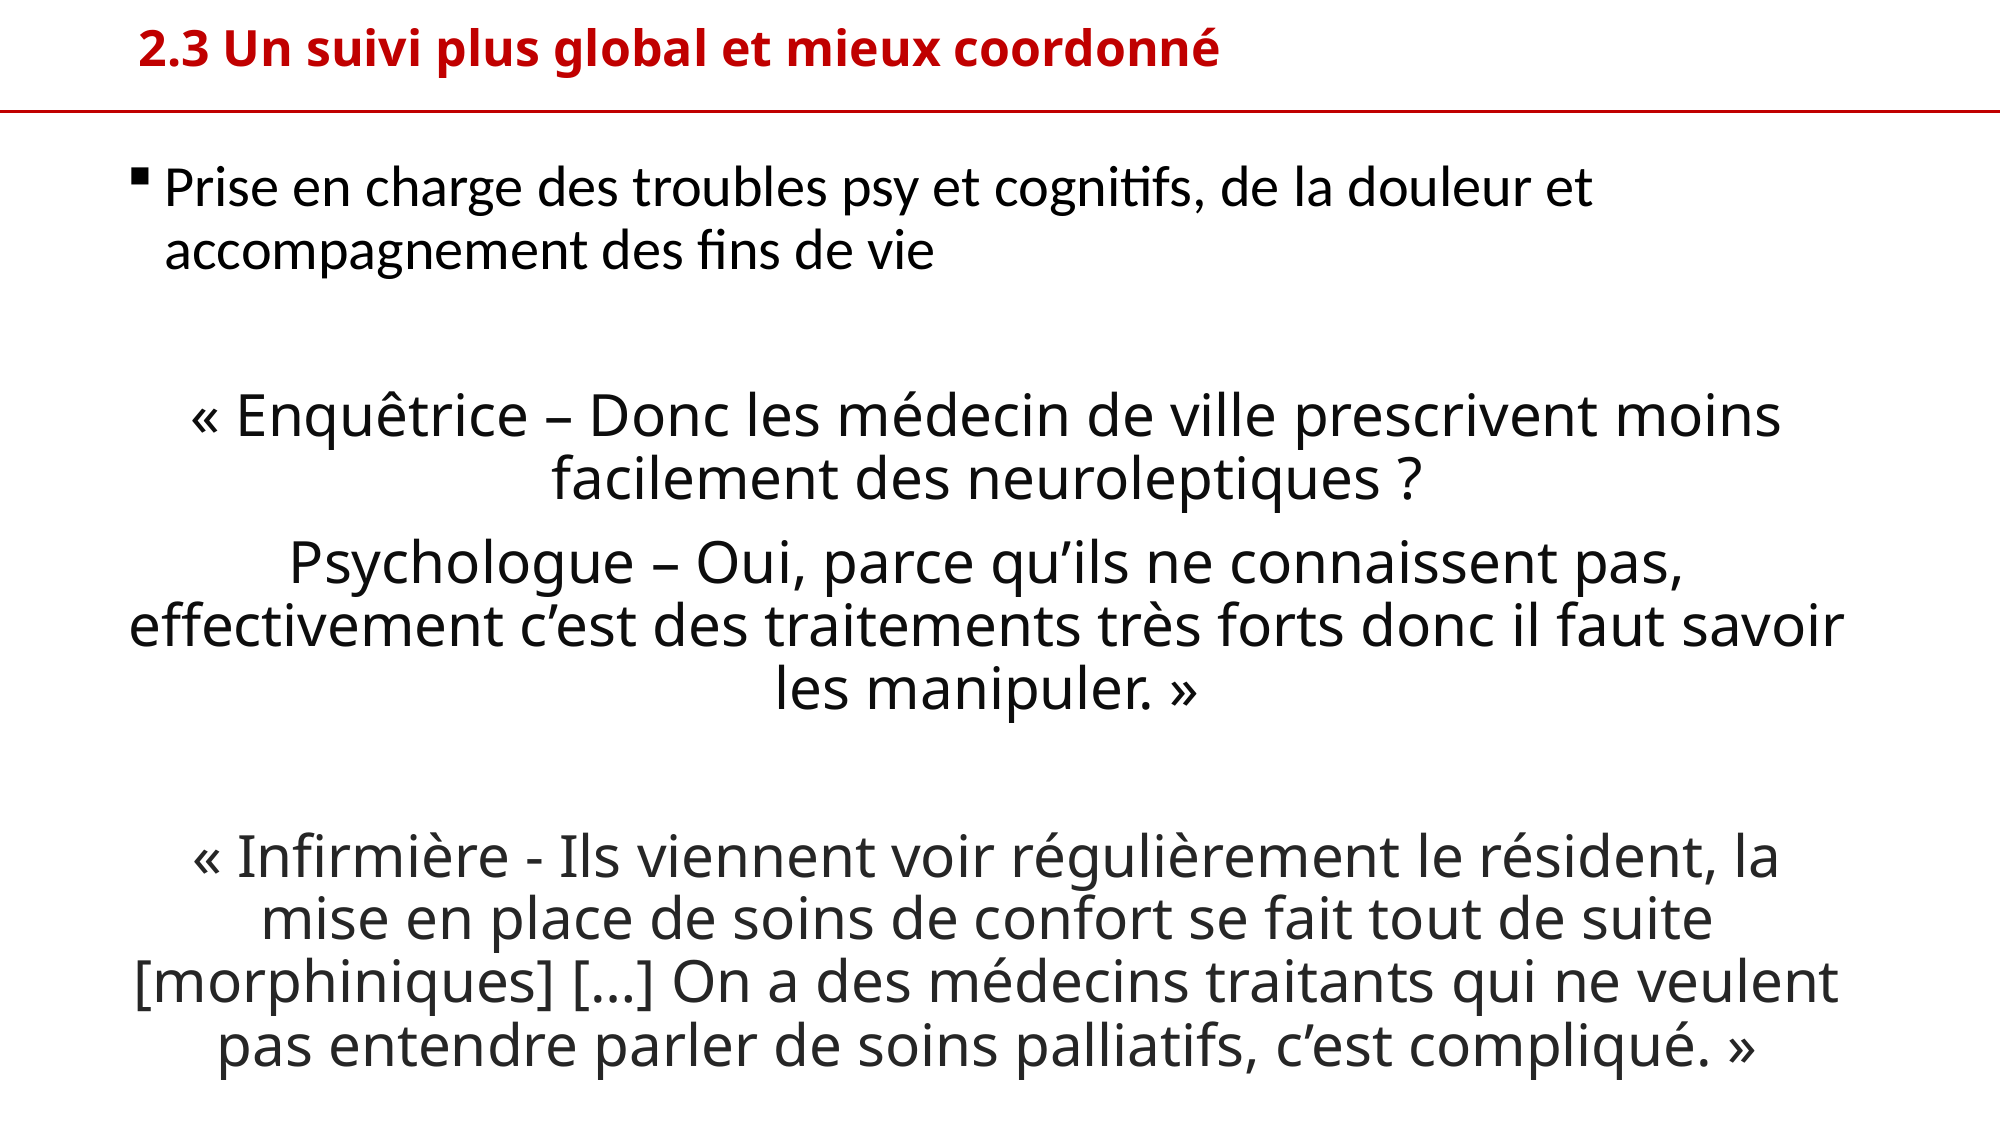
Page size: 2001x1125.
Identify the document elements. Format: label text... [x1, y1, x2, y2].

list Prise en charge des troubles psy et cognitifs, de la douleur et accompagnement des fins de vie « Enquêtrice – Donc les médecin de ville prescrivent moins facilement des neuroleptiques ? Psychologue – Oui, parce qu’ils ne connaissent pas, effectivement c’est des traitements très forts donc il faut savoir les manipuler. » « Infirmière - Ils viennent voir régulièrement le résident, la mise en place de soins de confort se fait tout de suite [morphiniques] […] On a des médecins traitants qui ne veulent pas entendre parler de soins palliatifs, c’est compliqué. » [111, 148, 1863, 970]
title 2.3 Un suivi plus global et mieux coordonné [0, 0, 2000, 112]
